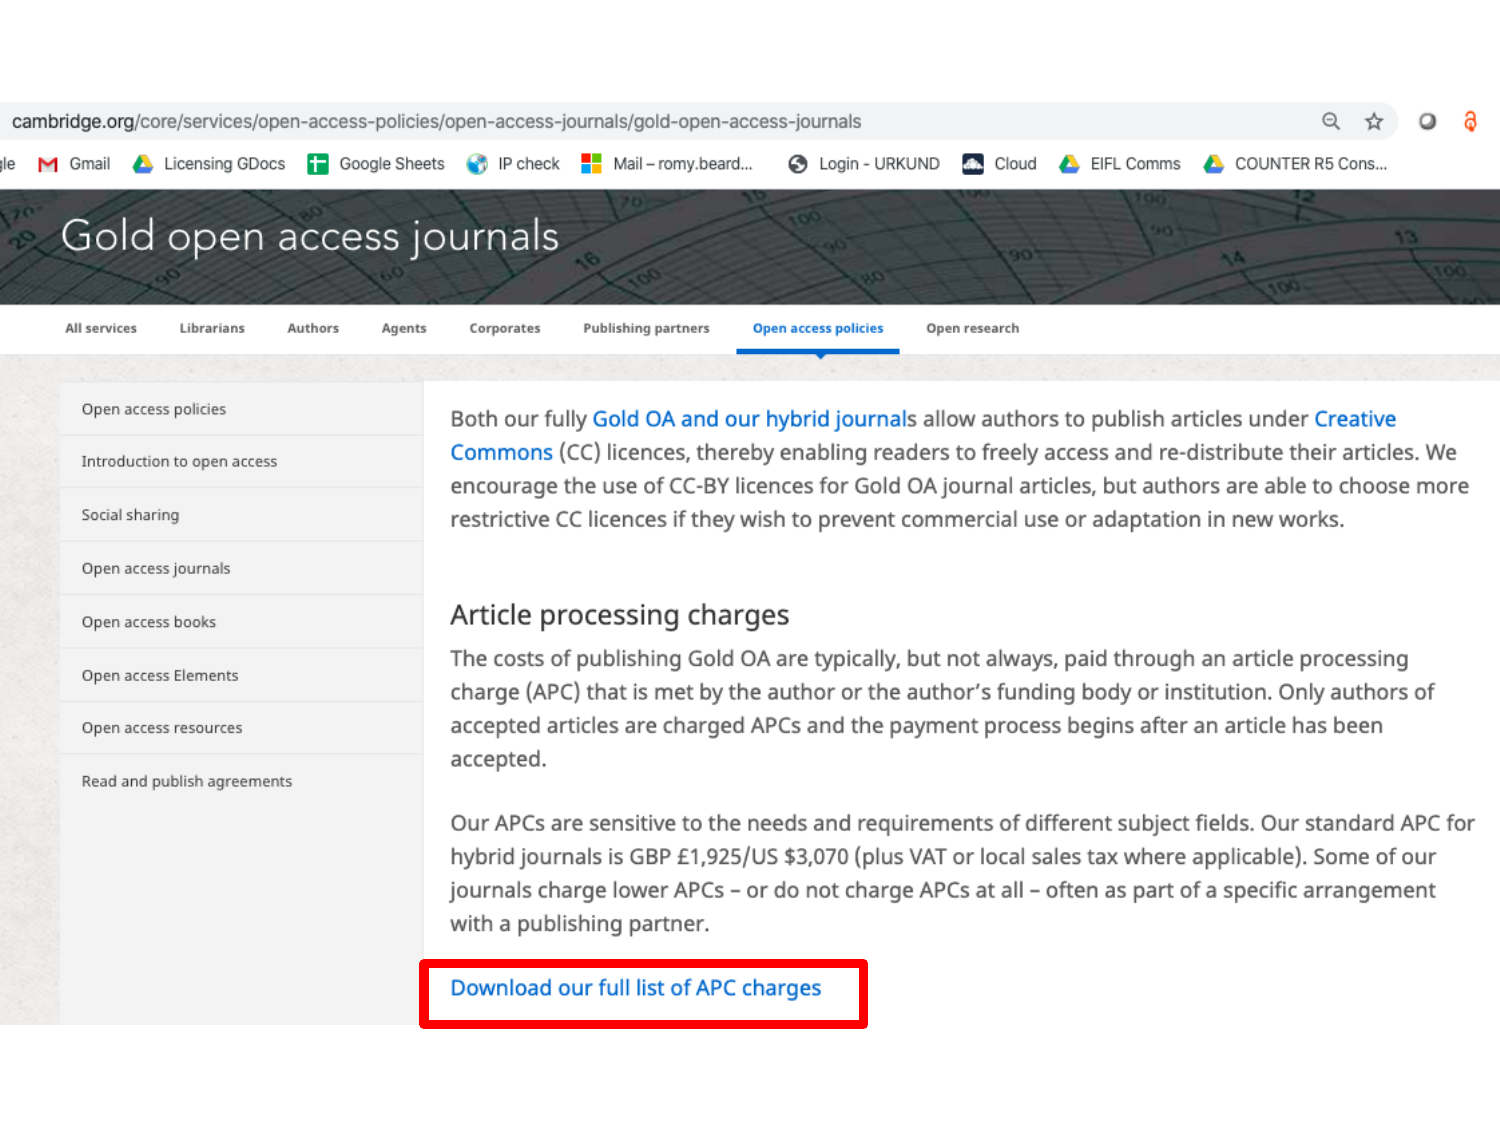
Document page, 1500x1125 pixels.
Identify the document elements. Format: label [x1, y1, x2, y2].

picture [0, 100, 1500, 1025]
